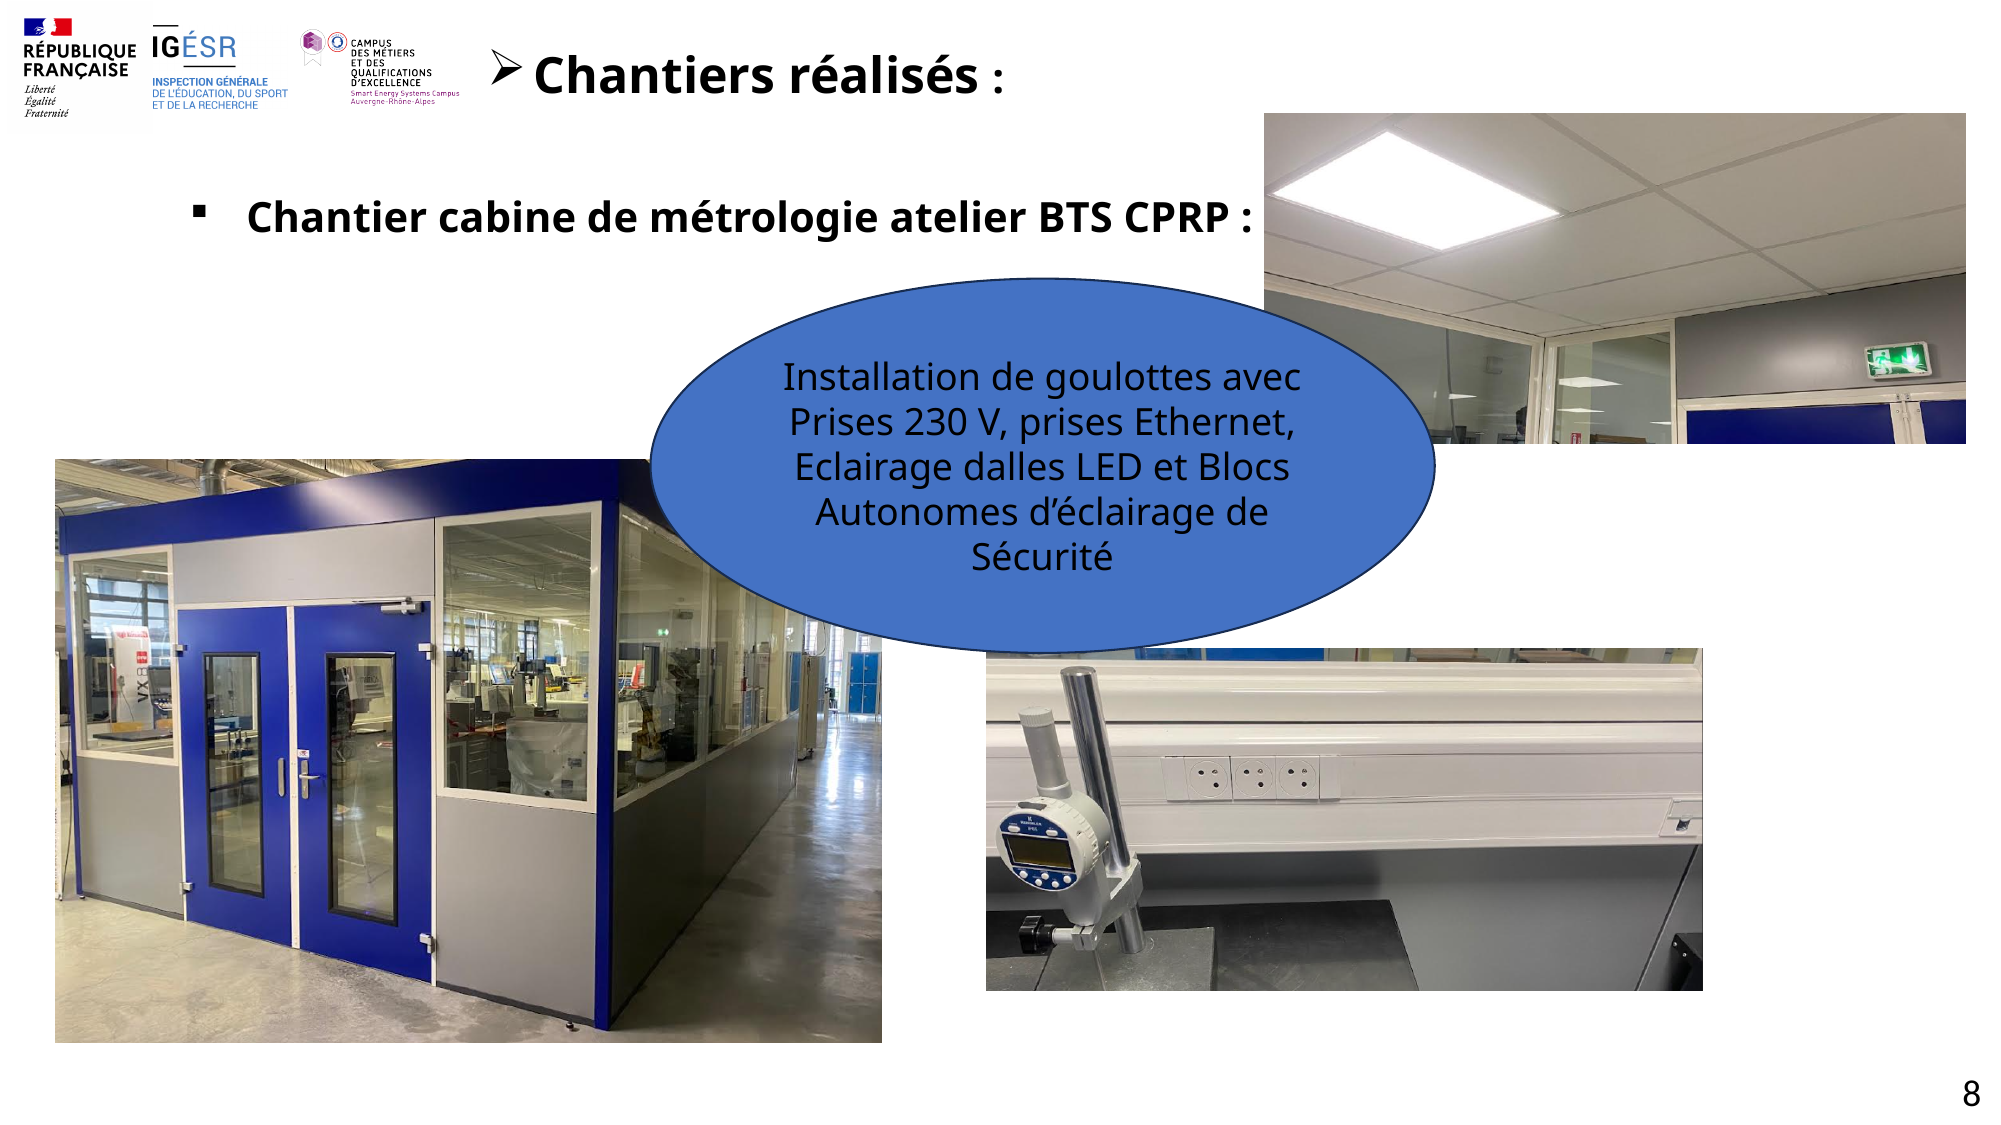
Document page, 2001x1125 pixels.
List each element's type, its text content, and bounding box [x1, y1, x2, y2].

text_box Installation de goulottes avec Prises 230 V, prises Ethernet, Eclairage dalles LED et Blocs Autonomes d’éclairage de Sécurité [650, 278, 1435, 651]
picture [986, 648, 1703, 991]
picture [1264, 113, 1966, 444]
picture [298, 27, 461, 108]
text_box Chantiers réalisés : [472, 36, 1790, 157]
text_box Chantier cabine de métrologie atelier BTS CPRP : [174, 183, 1264, 294]
picture [55, 459, 882, 1043]
picture [7, 1, 288, 134]
text_box 8 [1808, 1011, 1997, 1122]
